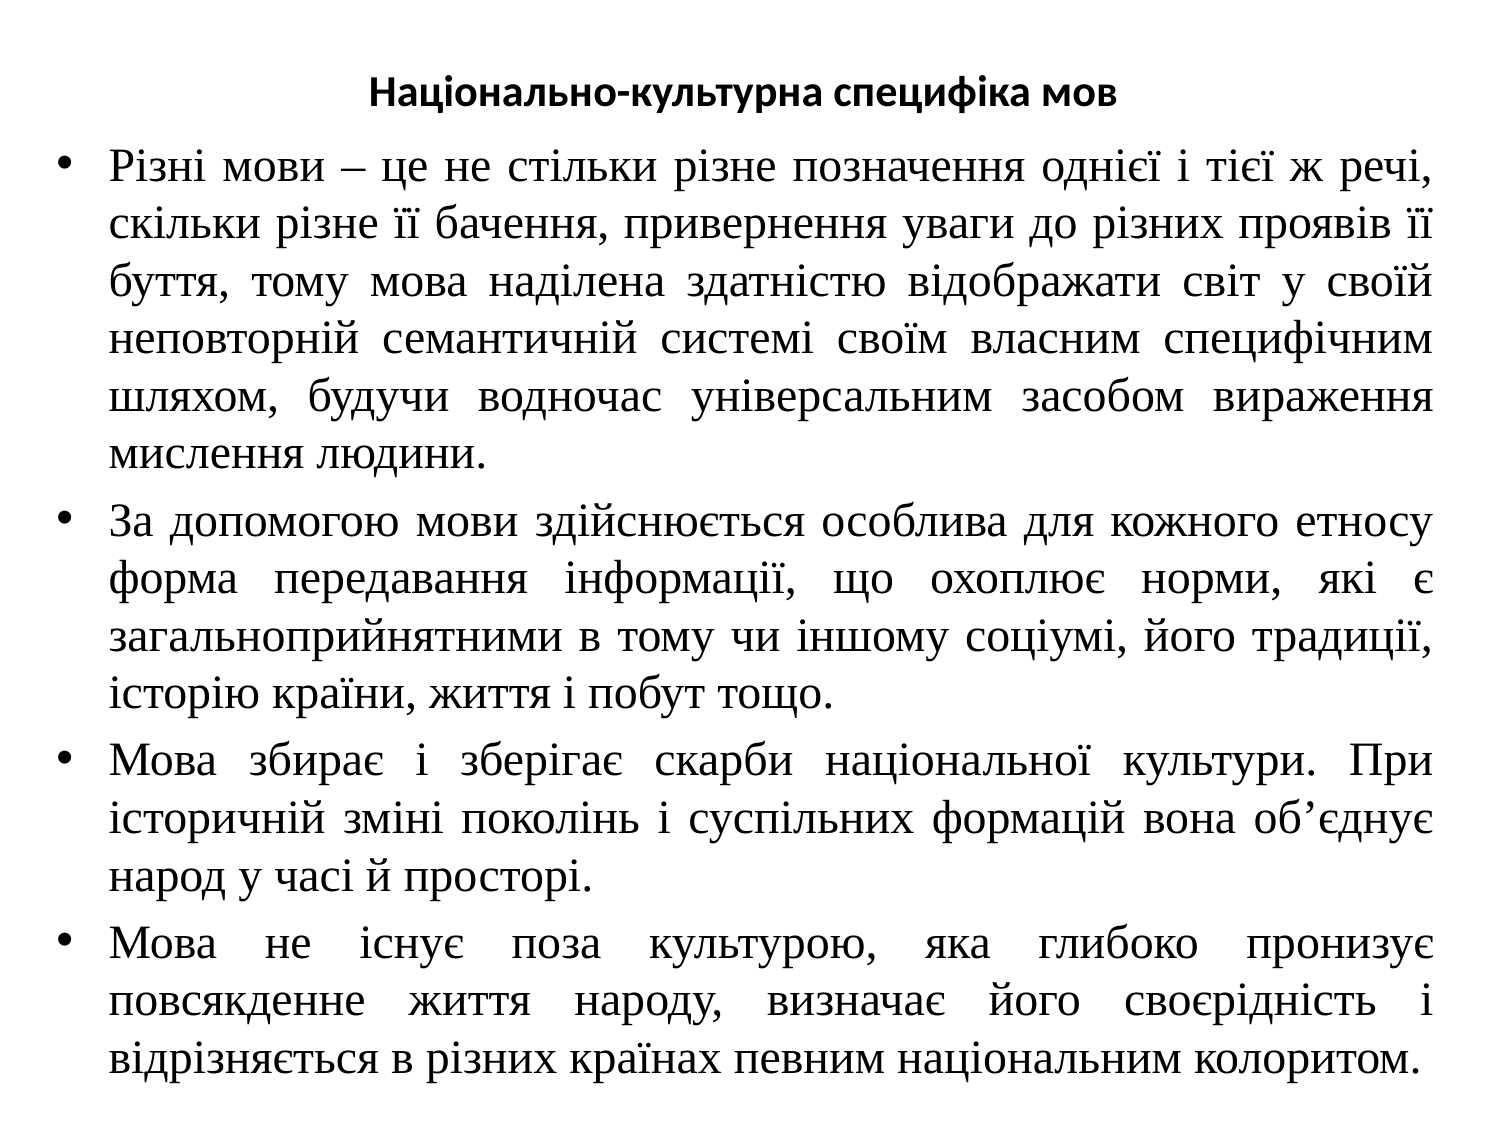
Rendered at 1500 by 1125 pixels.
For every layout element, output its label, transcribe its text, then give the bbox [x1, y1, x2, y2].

title Національно-культурна специфіка мов [75, 45, 1425, 125]
list Різні мови – це не стільки різне позначення однієї і тієї ж речі, скільки різне її бачення, привернення уваги до різних проявів її буття, тому мова наділена здатністю відображати світ у своїй неповторній семантичній системі своїм власним специфічним шляхом, будучи водночас універсальним засобом вираження мислення людини. За допомогою мови здійснюється особлива для кожного етносу форма передавання інформації, що охоплює норми, які є загальноприйнятними в тому чи іншому соціумі, його традиції, історію країни, життя і побут тощо. Мова збирає і зберігає скарби національної культури. При історичній зміні поколінь і суспільних формацій вона об’єднує народ у часі й просторі. Мова не існує поза культурою, яка глибоко пронизує повсякденне життя народу, визначає його своєрідність і відрізняється в різних країнах певним національним колоритом. [41, 125, 1451, 1125]
